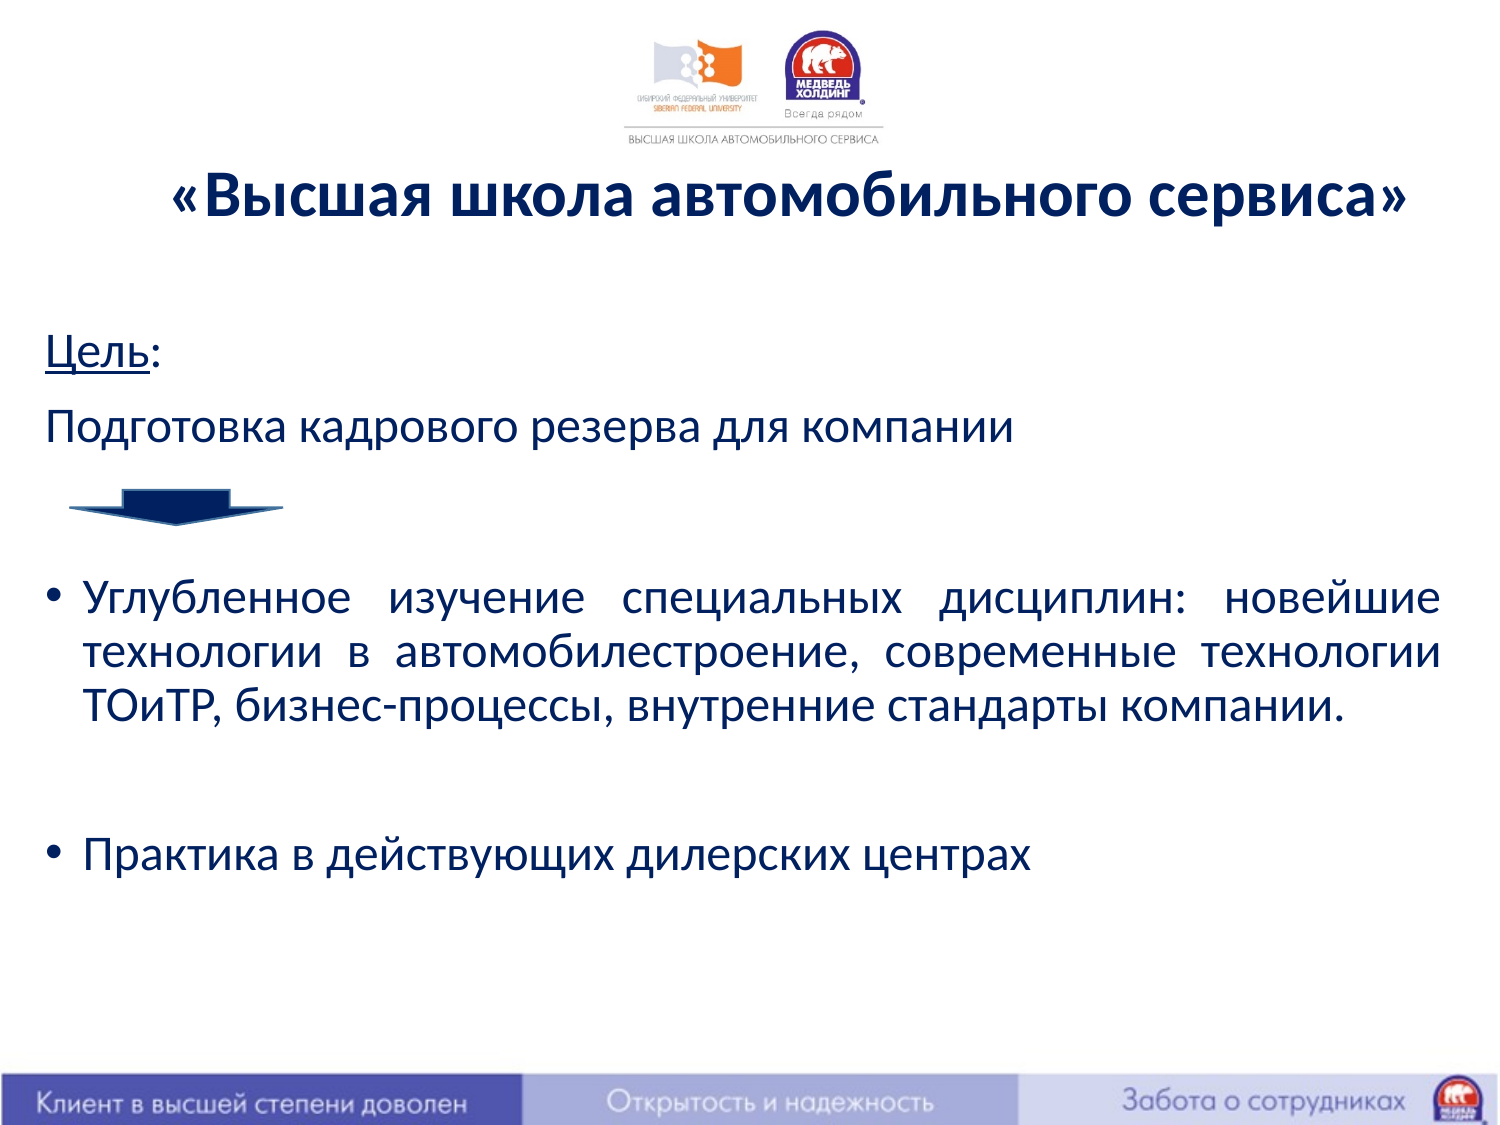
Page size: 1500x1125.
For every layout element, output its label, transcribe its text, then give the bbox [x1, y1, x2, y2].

picture [0, 0, 1500, 1125]
list Цель: Подготовка кадрового резерва для компании Углубленное изучение специальных дисциплин: новейшие технологии в автомобилестроение, современные технологии ТОиТР, бизнес-процессы, внутренние стандарты компании. Практика в действующих дилерских центрах [29, 317, 1458, 1095]
text_box [69, 488, 284, 527]
title «Высшая школа автомобильного сервиса» [128, 142, 1454, 247]
